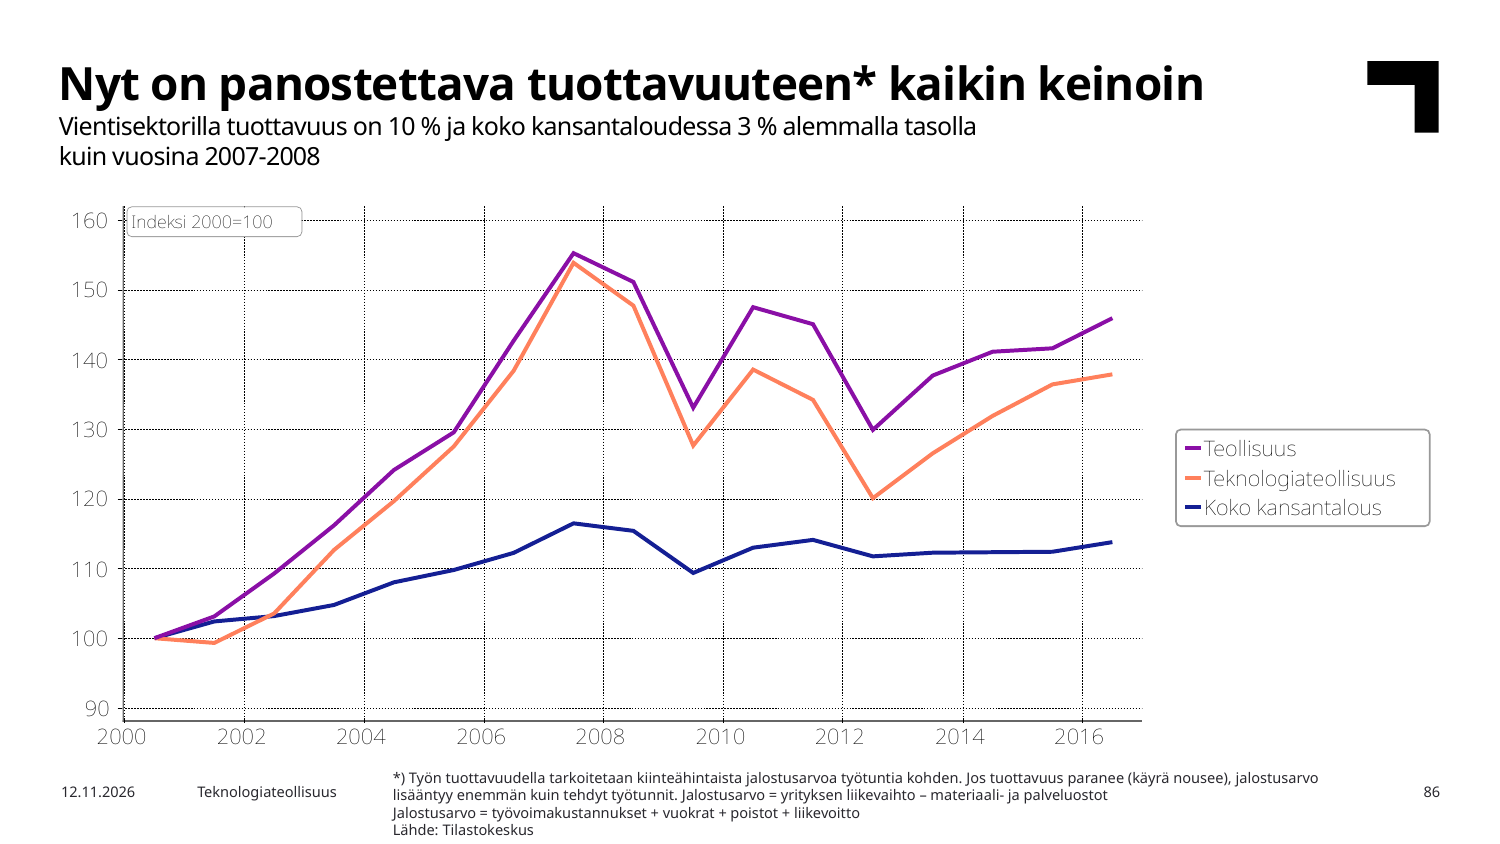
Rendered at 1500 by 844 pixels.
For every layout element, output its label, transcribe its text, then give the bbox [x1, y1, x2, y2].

list *) Työn tuottavuudella tarkoitetaan kiinteähintaista jalostusarvoa työtuntia kohden. Jos tuottavuus paranee (käyrä nousee), jalostusarvo lisääntyy enemmän kuin tehdyt työtunnit. Jalostusarvo = yrityksen liikevaihto – materiaali- ja palveluostot Jalostusarvo = työvoimakustannukset + vuokrat + poistot + liikevoitto Lähde: Tilastokeskus [377, 771, 1367, 790]
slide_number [46, 775, 182, 803]
list Nyt on panostettava tuottavuuteen* kaikin keinoin Vientisektorilla tuottavuus on 10 % ja koko kansantaloudessa 3 % alemmalla tasolla kuin vuosina 2007-2008 [41, 46, 1353, 327]
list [62, 198, 1439, 763]
footer Teknologiateollisuus [182, 775, 395, 803]
slide_number 86 [1313, 775, 1456, 803]
